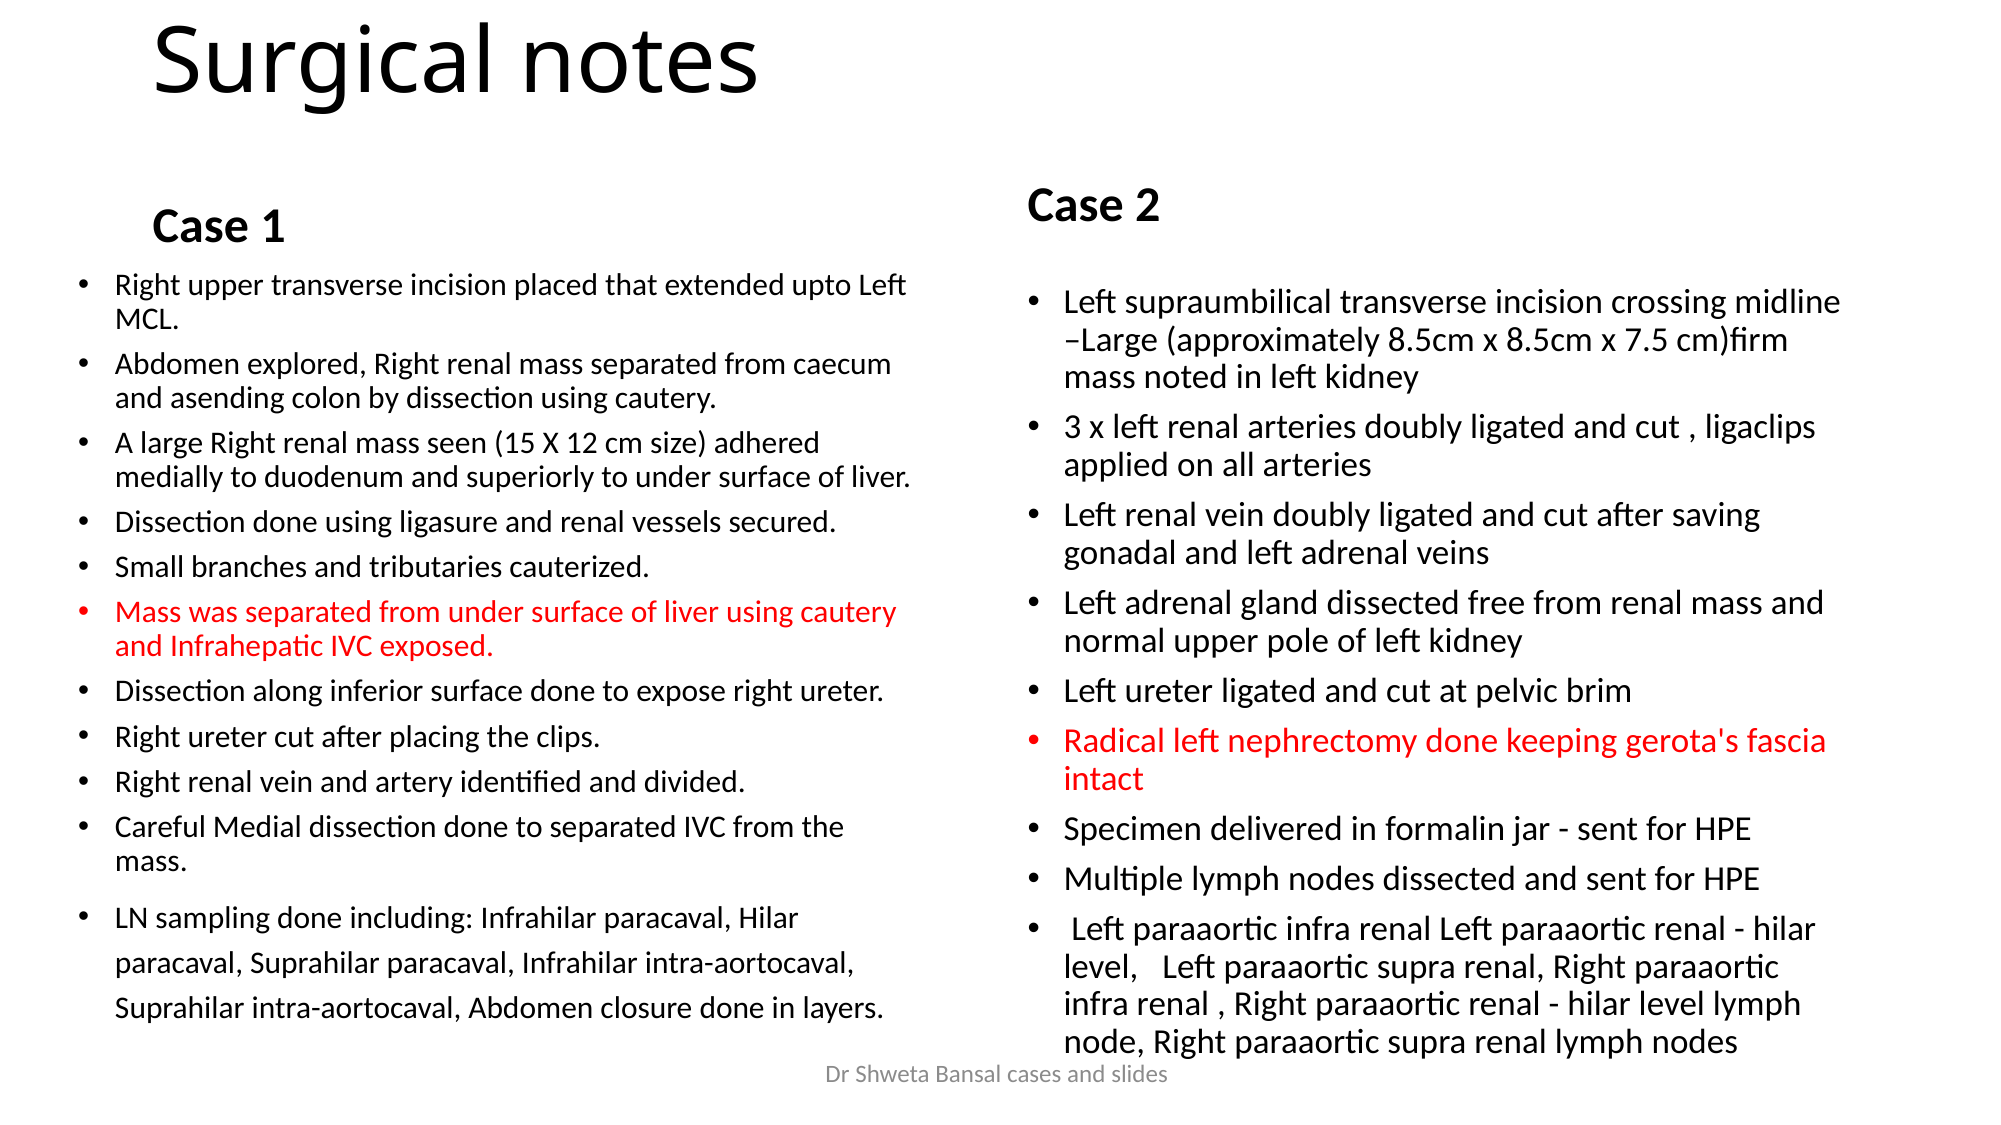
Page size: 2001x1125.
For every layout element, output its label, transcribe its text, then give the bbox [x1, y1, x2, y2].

list Case 2 [1012, 104, 1863, 240]
list Case 1 [137, 125, 984, 261]
footer Dr Shweta Bansal cases and slides [662, 1042, 1338, 1103]
list Right upper transverse incision placed that extended upto Left MCL. Abdomen explored, Right renal mass separated from caecum and asending colon by dissection using cautery. A large Right renal mass seen (15 X 12 cm size) adhered medially to duodenum and superiorly to under surface of liver. Dissection done using ligasure and renal vessels secured. Small branches and tributaries cauterized. Mass was separated from under surface of liver using cautery and Infrahepatic IVC exposed. Dissection along inferior surface done to expose right ureter. Right ureter cut after placing the clips. Right renal vein and artery identified and divided. Careful Medial dissection done to separated IVC from the mass. LN sampling done including: Infrahilar paracaval, Hilar paracaval, Suprahilar paracaval, Infrahilar intra-aortocaval, Suprahilar intra-aortocaval, Abdomen closure done in layers. [63, 260, 937, 1072]
title Surgical notes [137, 0, 1863, 173]
list Left supraumbilical transverse incision crossing midline –Large (approximately 8.5cm x 8.5cm x 7.5 cm)firm mass noted in left kidney 3 x left renal arteries doubly ligated and cut , ligaclips applied on all arteries Left renal vein doubly ligated and cut after saving gonadal and left adrenal veins Left adrenal gland dissected free from renal mass and normal upper pole of left kidney Left ureter ligated and cut at pelvic brim Radical left nephrectomy done keeping gerota's fascia intact Specimen delivered in formalin jar - sent for HPE Multiple lymph nodes dissected and sent for HPE Left paraaortic infra renal Left paraaortic renal - hilar level, Left paraaortic supra renal, Right paraaortic infra renal , Right paraaortic renal - hilar level lymph node, Right paraaortic supra renal lymph nodes [1012, 275, 1863, 1072]
